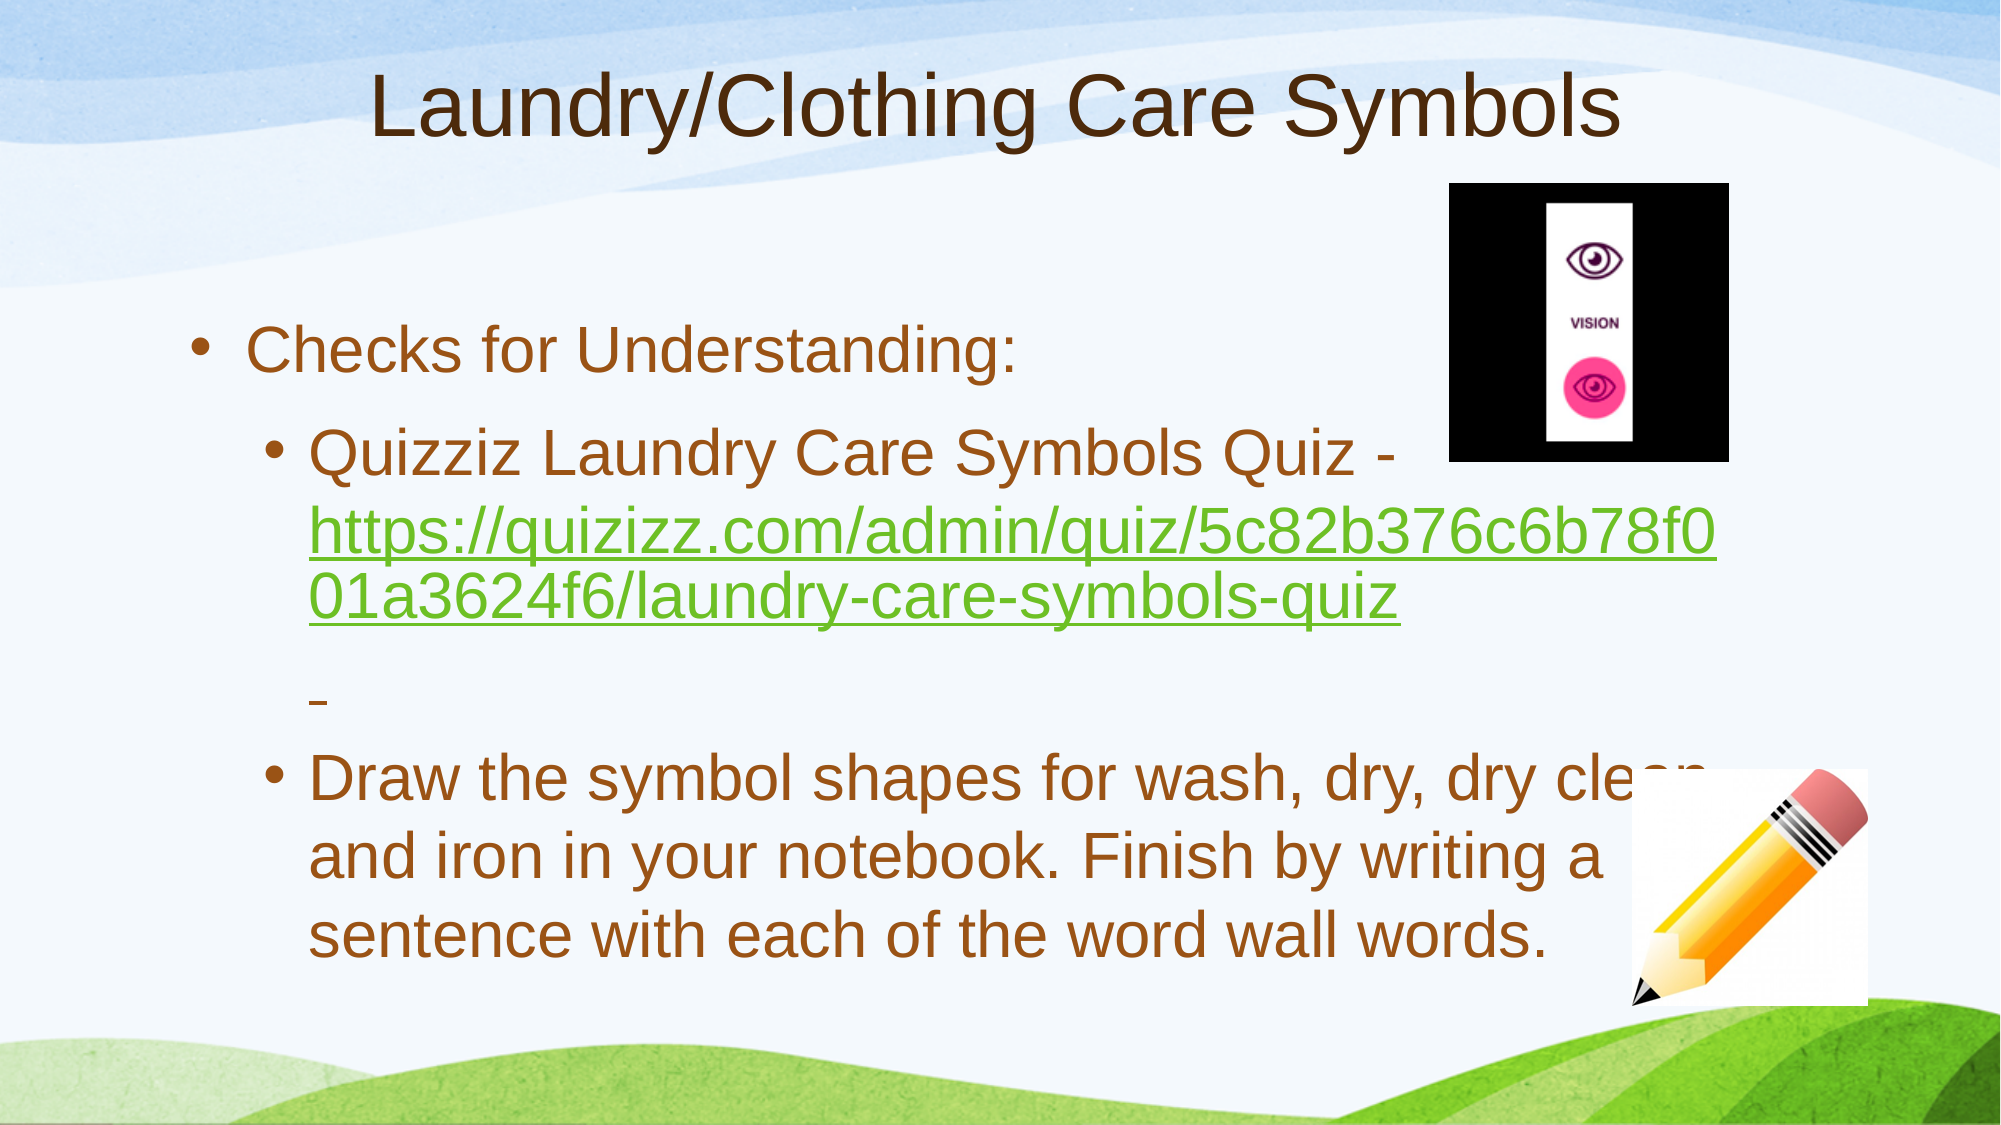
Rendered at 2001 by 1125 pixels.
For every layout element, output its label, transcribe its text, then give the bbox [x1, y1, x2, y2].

list Checks for Understanding: Quizziz Laundry Care Symbols Quiz - https://quizizz.com/admin/quiz/5c82b376c6b78f001a3624f6/laundry-care-symbols-quiz Draw the symbol shapes for wash, dry, dry clean and iron in your notebook. Finish by writing a sentence with each of the word wall words. [174, 299, 1755, 987]
title Laundry/Clothing Care Symbols [41, 50, 1953, 250]
picture [0, 0, 2001, 1125]
